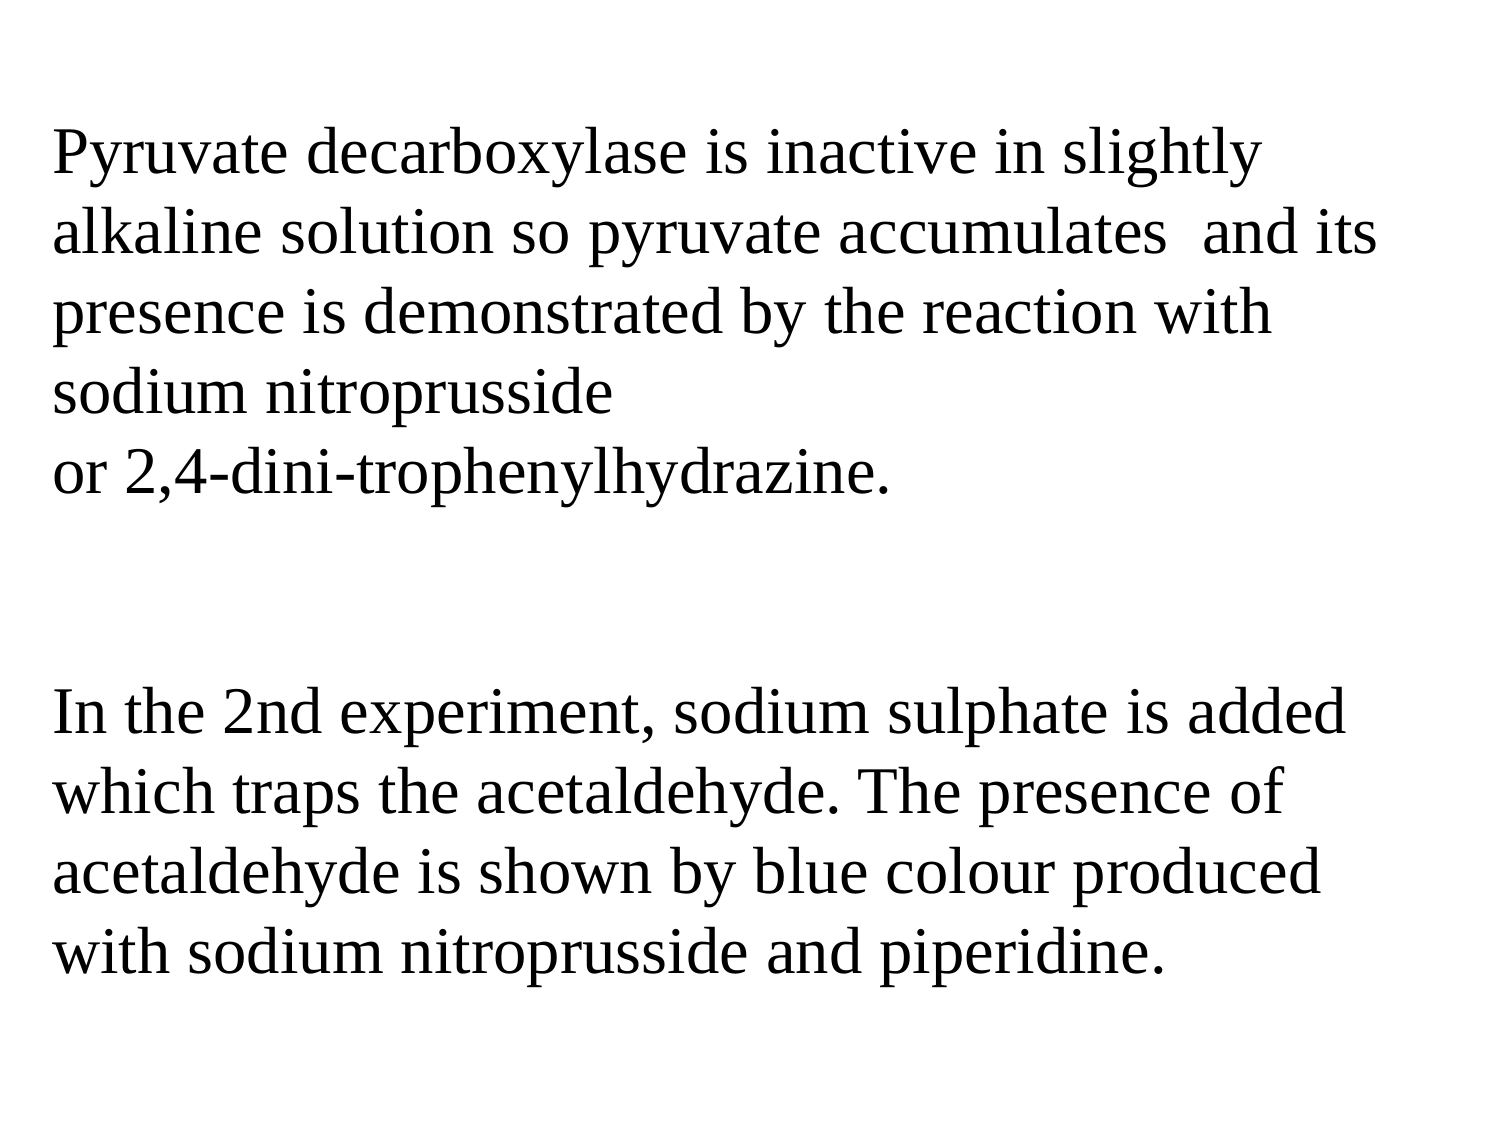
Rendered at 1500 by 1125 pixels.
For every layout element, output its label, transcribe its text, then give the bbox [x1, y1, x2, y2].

text_box Pyruvate decarboxylase is inactive in slightly alkaline solution so pyruvate accumulates and its presence is demonstrated by the reaction with sodium nitroprusside or 2,4-dini-trophenylhydrazine. In the 2nd experiment, sodium sulphate is added which traps the acetaldehyde. The presence of acetaldehyde is shown by blue colour produced with sodium nitroprusside and piperidine. [37, 99, 1414, 995]
